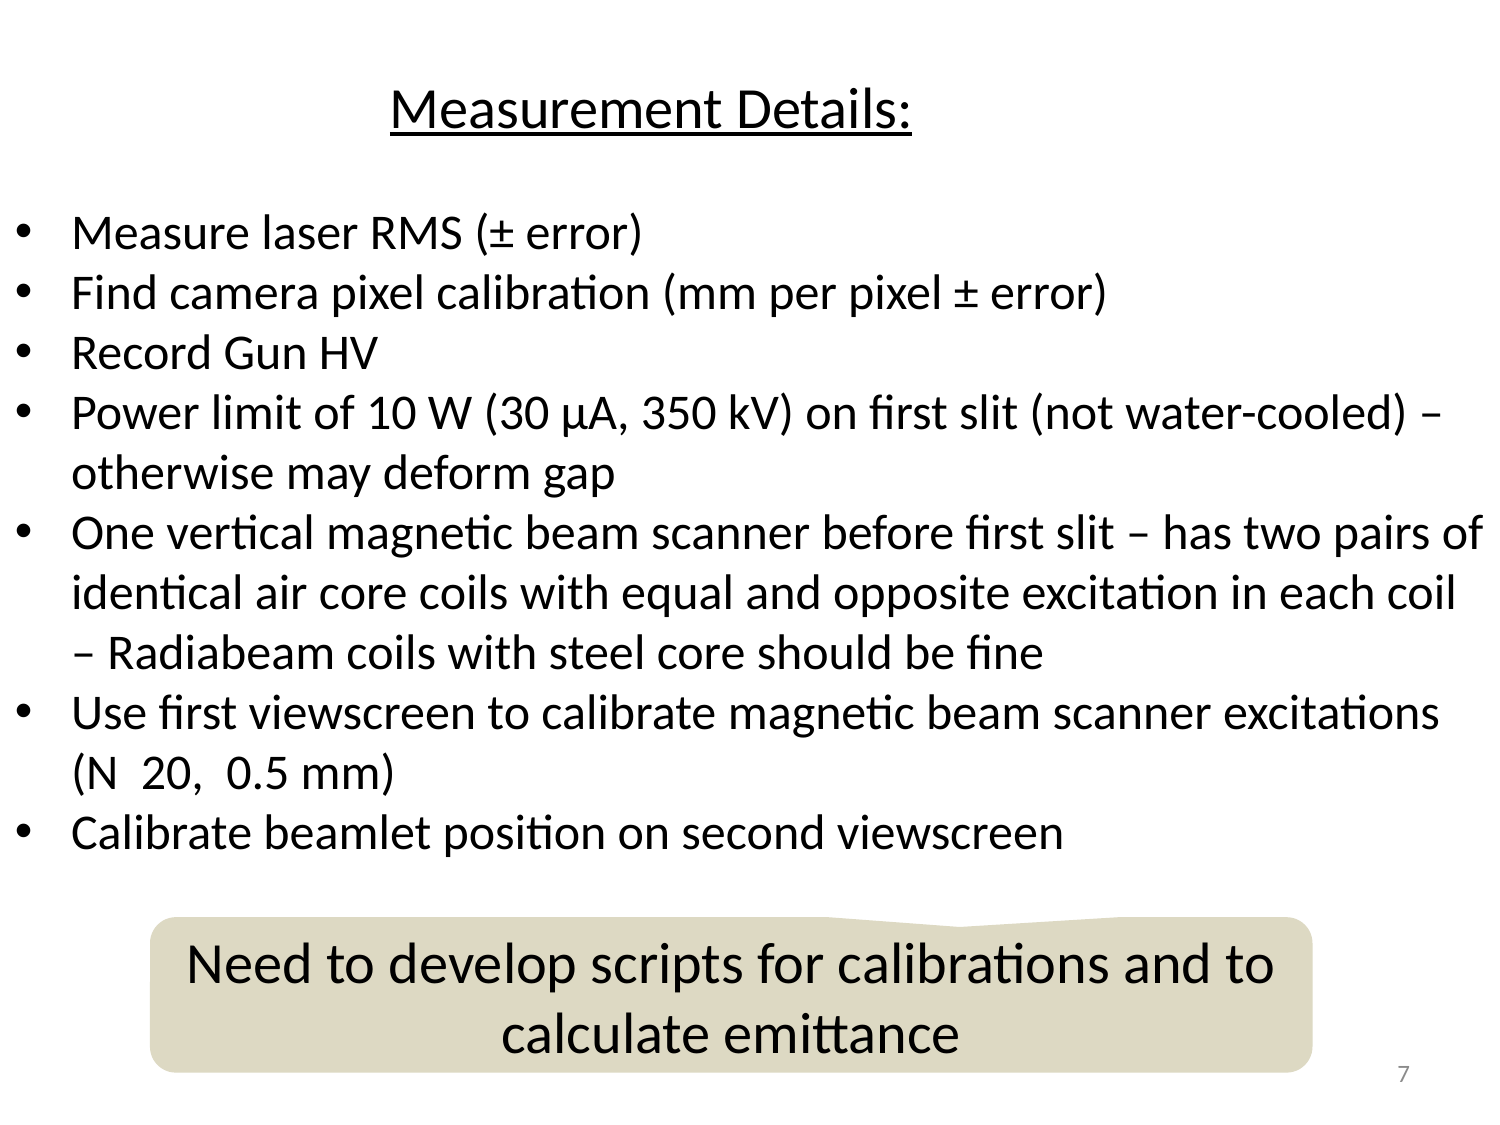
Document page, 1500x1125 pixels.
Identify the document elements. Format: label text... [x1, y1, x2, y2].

text_box Need to develop scripts for calibrations and to calculate emittance [147, 915, 1315, 1075]
slide_number 7 [1074, 1042, 1425, 1103]
